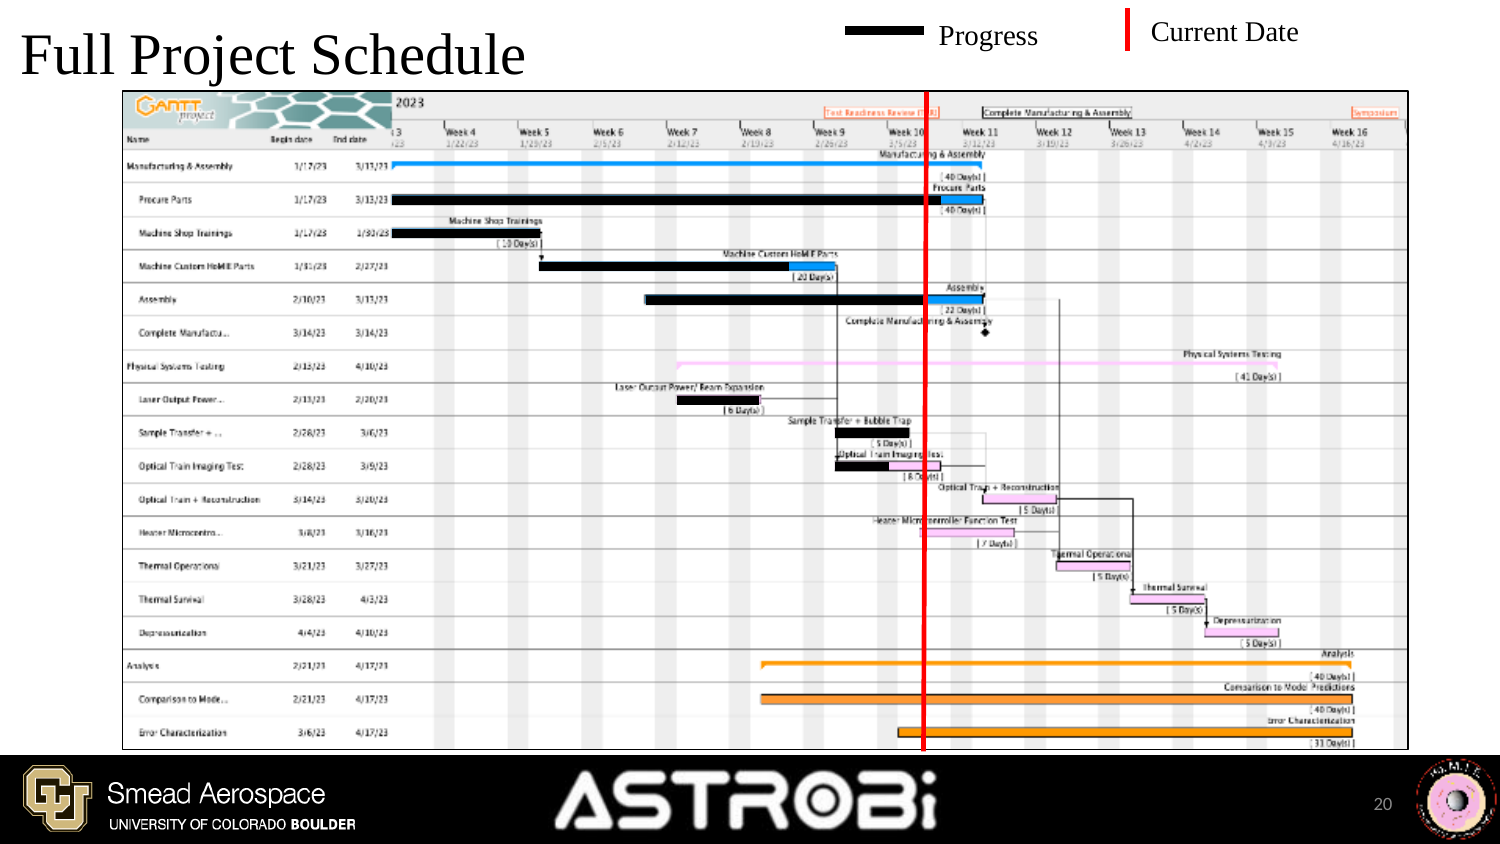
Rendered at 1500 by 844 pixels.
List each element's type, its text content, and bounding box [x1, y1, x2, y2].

slide_number 20 [1317, 770, 1408, 836]
text_box Progress [923, 5, 1114, 68]
picture [927, 91, 1408, 749]
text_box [923, 91, 927, 752]
picture [122, 91, 923, 749]
title Full Project Schedule [5, 8, 1404, 103]
text_box Current Date [1135, 2, 1326, 64]
picture [548, 756, 943, 843]
picture [23, 765, 355, 832]
picture [1412, 756, 1500, 843]
